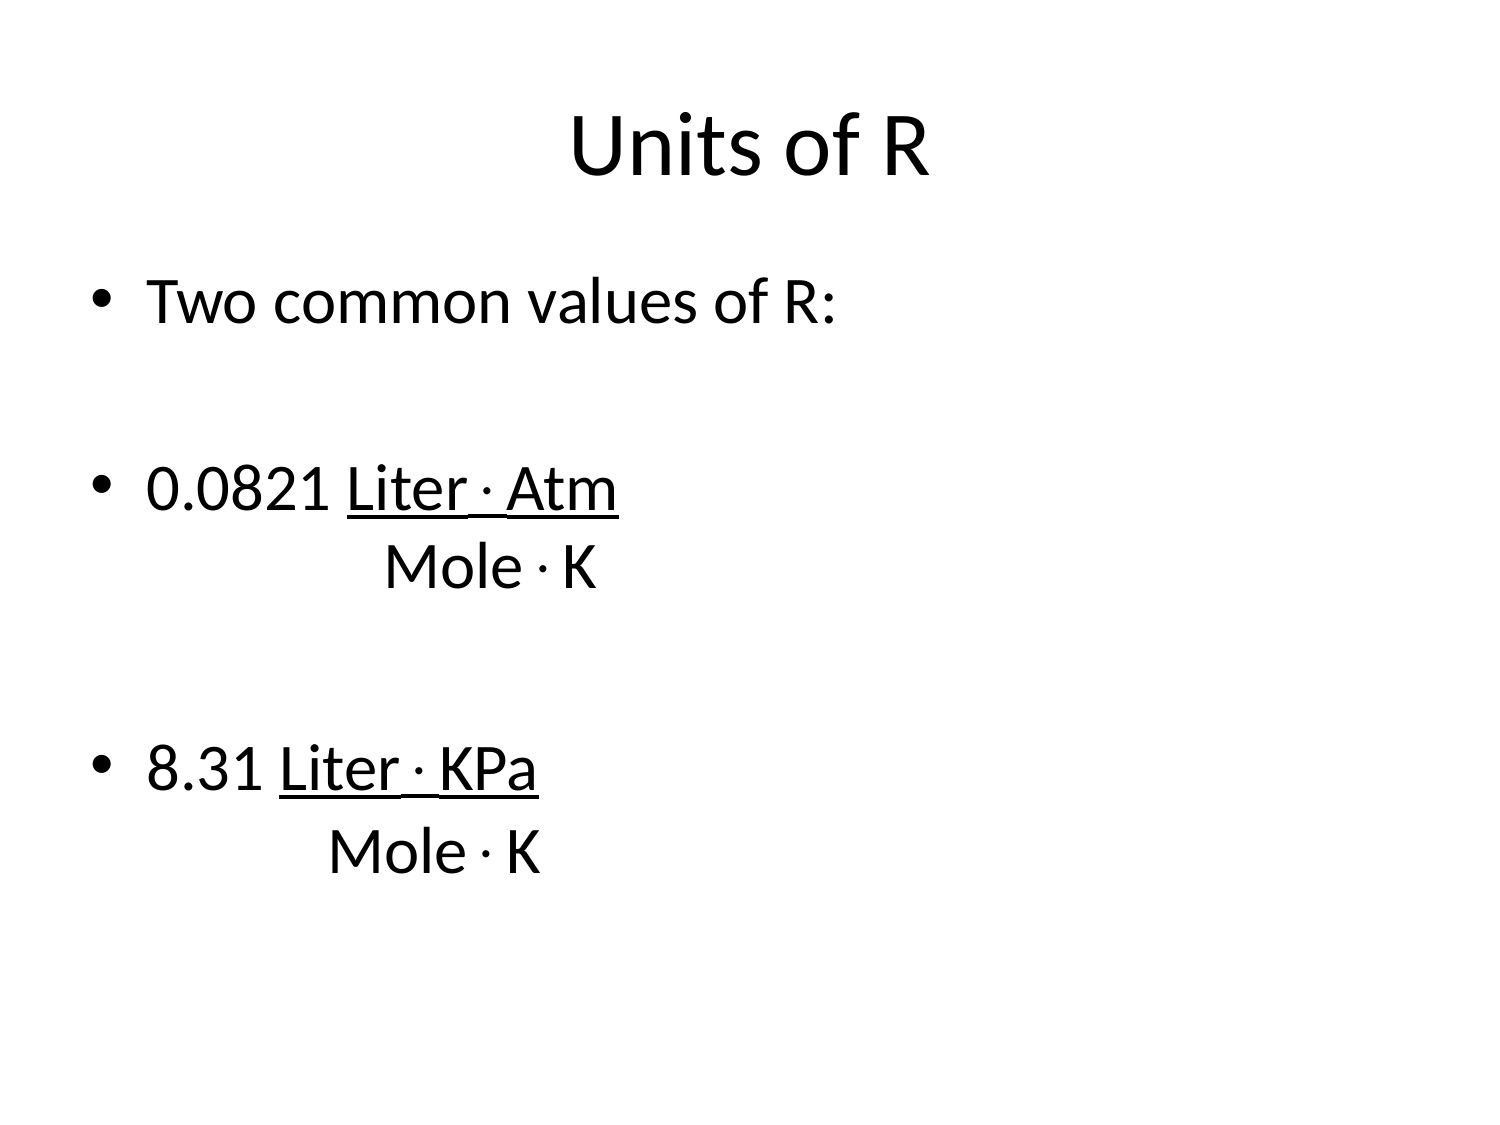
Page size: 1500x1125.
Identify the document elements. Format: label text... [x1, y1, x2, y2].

text_box MoleK [312, 799, 700, 895]
text_box MoleK [368, 514, 644, 610]
title Units of R [75, 45, 1425, 233]
list Two common values of R: 0.0821 LiterAtm 8.31 LiterKPa [75, 249, 1425, 992]
